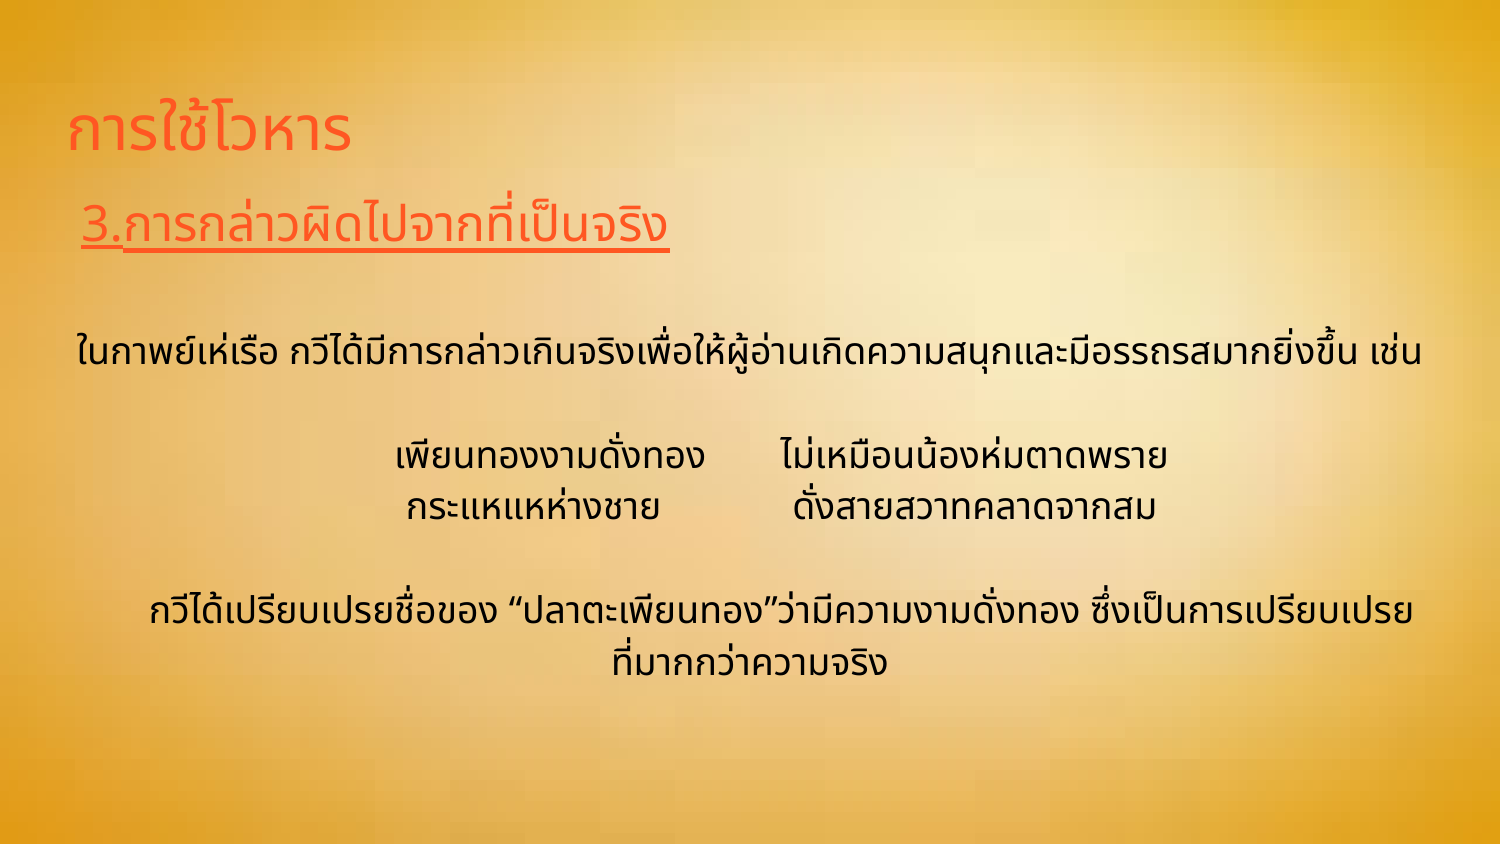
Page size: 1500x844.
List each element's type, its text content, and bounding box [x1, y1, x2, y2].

title การใช้โวหาร [51, 72, 1449, 167]
picture [0, 0, 1500, 844]
title 3.การกล่าวผิดไปจากที่เป็นจริง [66, 166, 1464, 261]
list ในกาพย์เห่เรือ กวีได้มีการกล่าวเกินจริงเพื่อให้ผู้อ่านเกิดความสนุกและมีอรรถรสมากยิ่งขึ้น เช่น เพียนทองงามดั่งทอง ไม่เหมือนน้องห่มตาดพราย กระแหแหห่างชาย ดั่งสายสวาทคลาดจากสม กวีได้เปรียบเปรยชื่อของ “ปลาตะเพียนทอง”ว่ามีความงามดั่งทอง ซึ่งเป็นการเปรียบเปรยที่มากกว่าความจริง [51, 305, 1449, 750]
